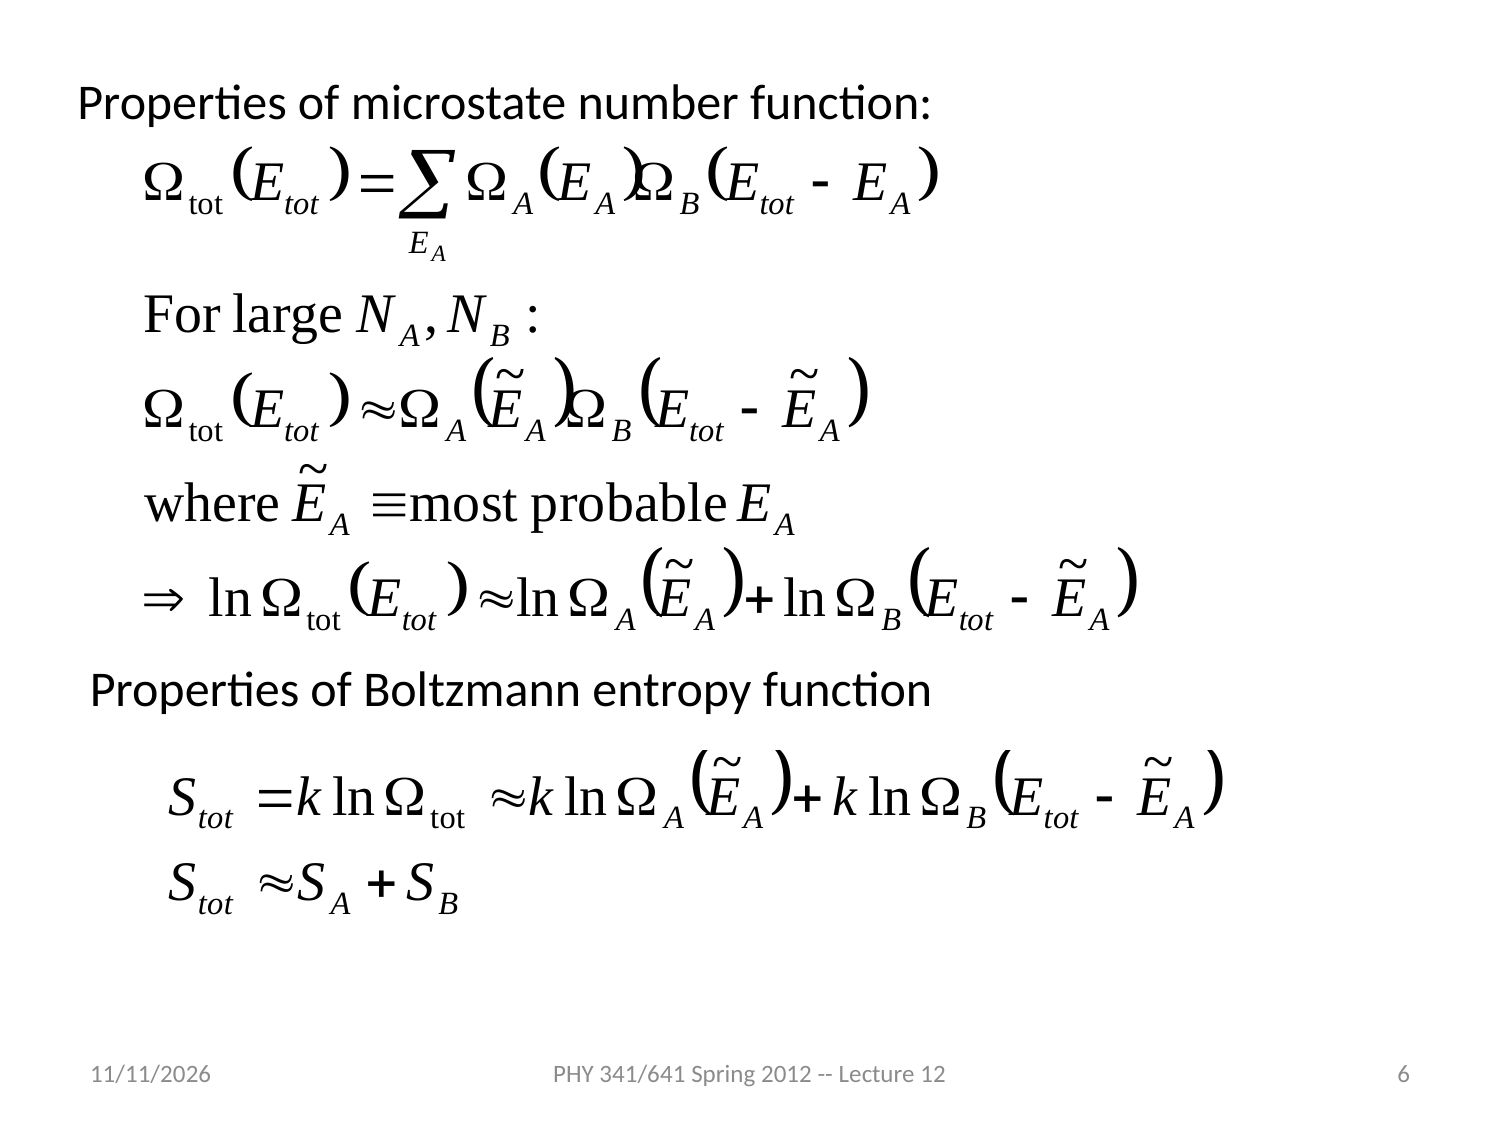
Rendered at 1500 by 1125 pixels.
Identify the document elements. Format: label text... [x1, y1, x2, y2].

footer PHY 341/641 Spring 2012 -- Lecture 12 [512, 1042, 988, 1103]
slide_number 6 [1074, 1042, 1425, 1103]
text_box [158, 749, 1226, 928]
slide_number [75, 1042, 425, 1103]
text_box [134, 137, 1141, 642]
text_box Properties of Boltzmann entropy function [75, 649, 1225, 724]
text_box Properties of microstate number function: [62, 62, 1213, 138]
